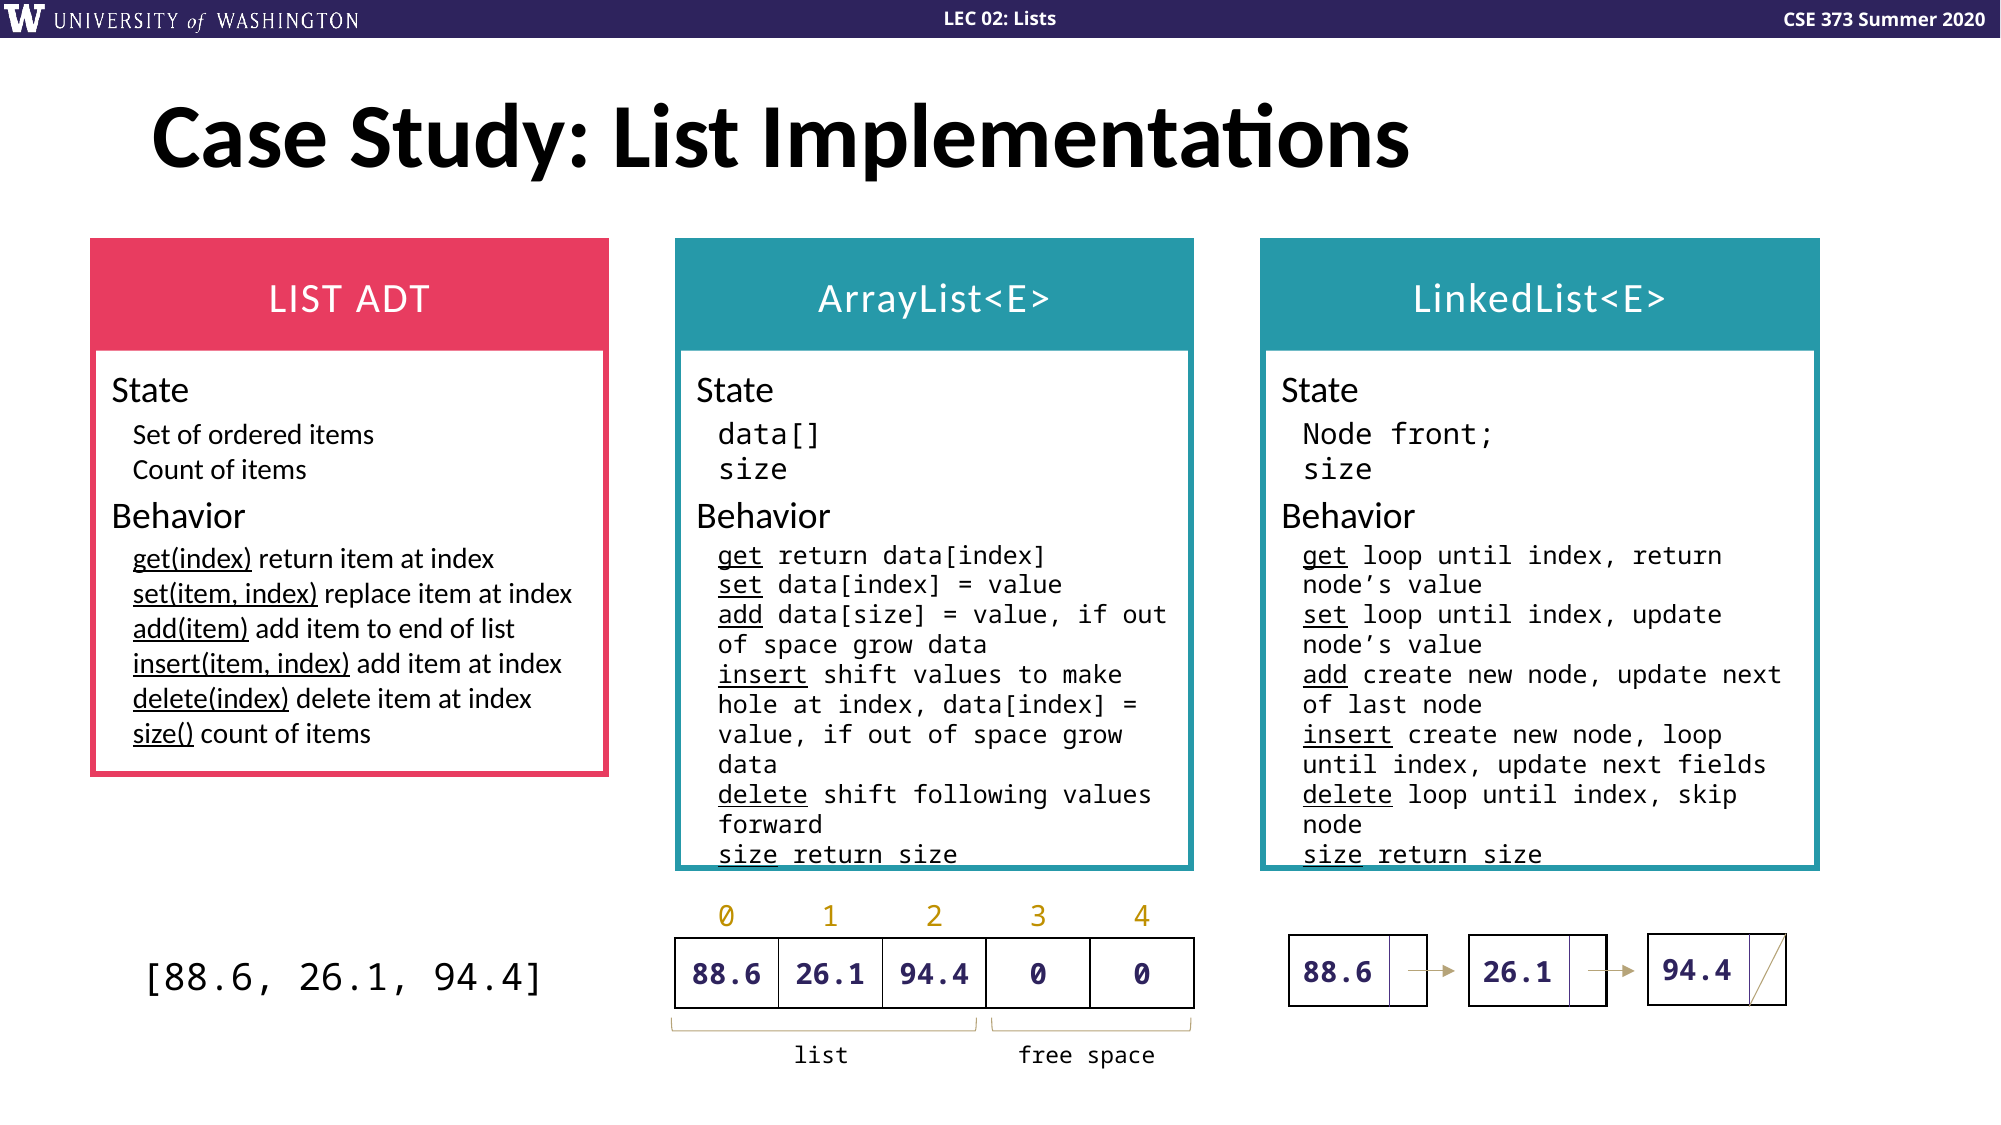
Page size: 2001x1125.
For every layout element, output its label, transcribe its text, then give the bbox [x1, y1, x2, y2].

text_box get return data[index] set data[index] = value add data[size] = value, if out of space grow data insert shift values to make hole at index, data[index] = value, if out of space grow data delete shift following values forward size return size [703, 531, 1191, 876]
table_cell 88.6 [676, 939, 778, 1007]
text_box State [96, 357, 237, 418]
table_cell 0 [1091, 939, 1193, 1007]
text_box Behavior [1266, 483, 1444, 544]
text_box Behavior [681, 483, 859, 544]
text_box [1287, 933, 1786, 1007]
title Case Study: List Implementations [137, 74, 1863, 200]
table_header 1 [779, 888, 882, 937]
text_box State [681, 357, 822, 418]
text_box data[] size [703, 407, 1122, 493]
text_box get(index) return item at index set(item, index) replace item at index add(item) add item to end of list insert(item, index) add item at index delete(index) delete item at index size() count of items [118, 531, 607, 757]
text_box Node front; size [1287, 407, 1707, 493]
text_box [92, 240, 607, 775]
table_cell 0 [987, 939, 1089, 1007]
text_box Behavior [96, 483, 274, 544]
text_box [991, 1017, 1192, 1032]
table_header 4 [1090, 888, 1194, 937]
table_header 2 [882, 888, 986, 937]
text_box free space [1003, 1033, 1171, 1076]
table_cell 94.4 [883, 939, 985, 1007]
text_box [88.6, 26.1, 94.4] [126, 945, 561, 1006]
text_box [677, 240, 1192, 869]
table_cell 26.1 [779, 939, 882, 1007]
text_box list [779, 1033, 864, 1076]
text_box [1262, 240, 1818, 869]
text_box [670, 1017, 977, 1032]
picture [4, 4, 358, 33]
text_box Set of ordered items Count of items [118, 407, 538, 493]
table_header 0 [675, 888, 779, 937]
text_box State [1266, 357, 1407, 418]
text_box get loop until index, return node’s value set loop until index, update node’s value add create new node, update next of last node insert create new node, loop until index, update next fields delete loop until index, skip node size return size [1287, 531, 1817, 876]
table_header 3 [986, 888, 1090, 937]
